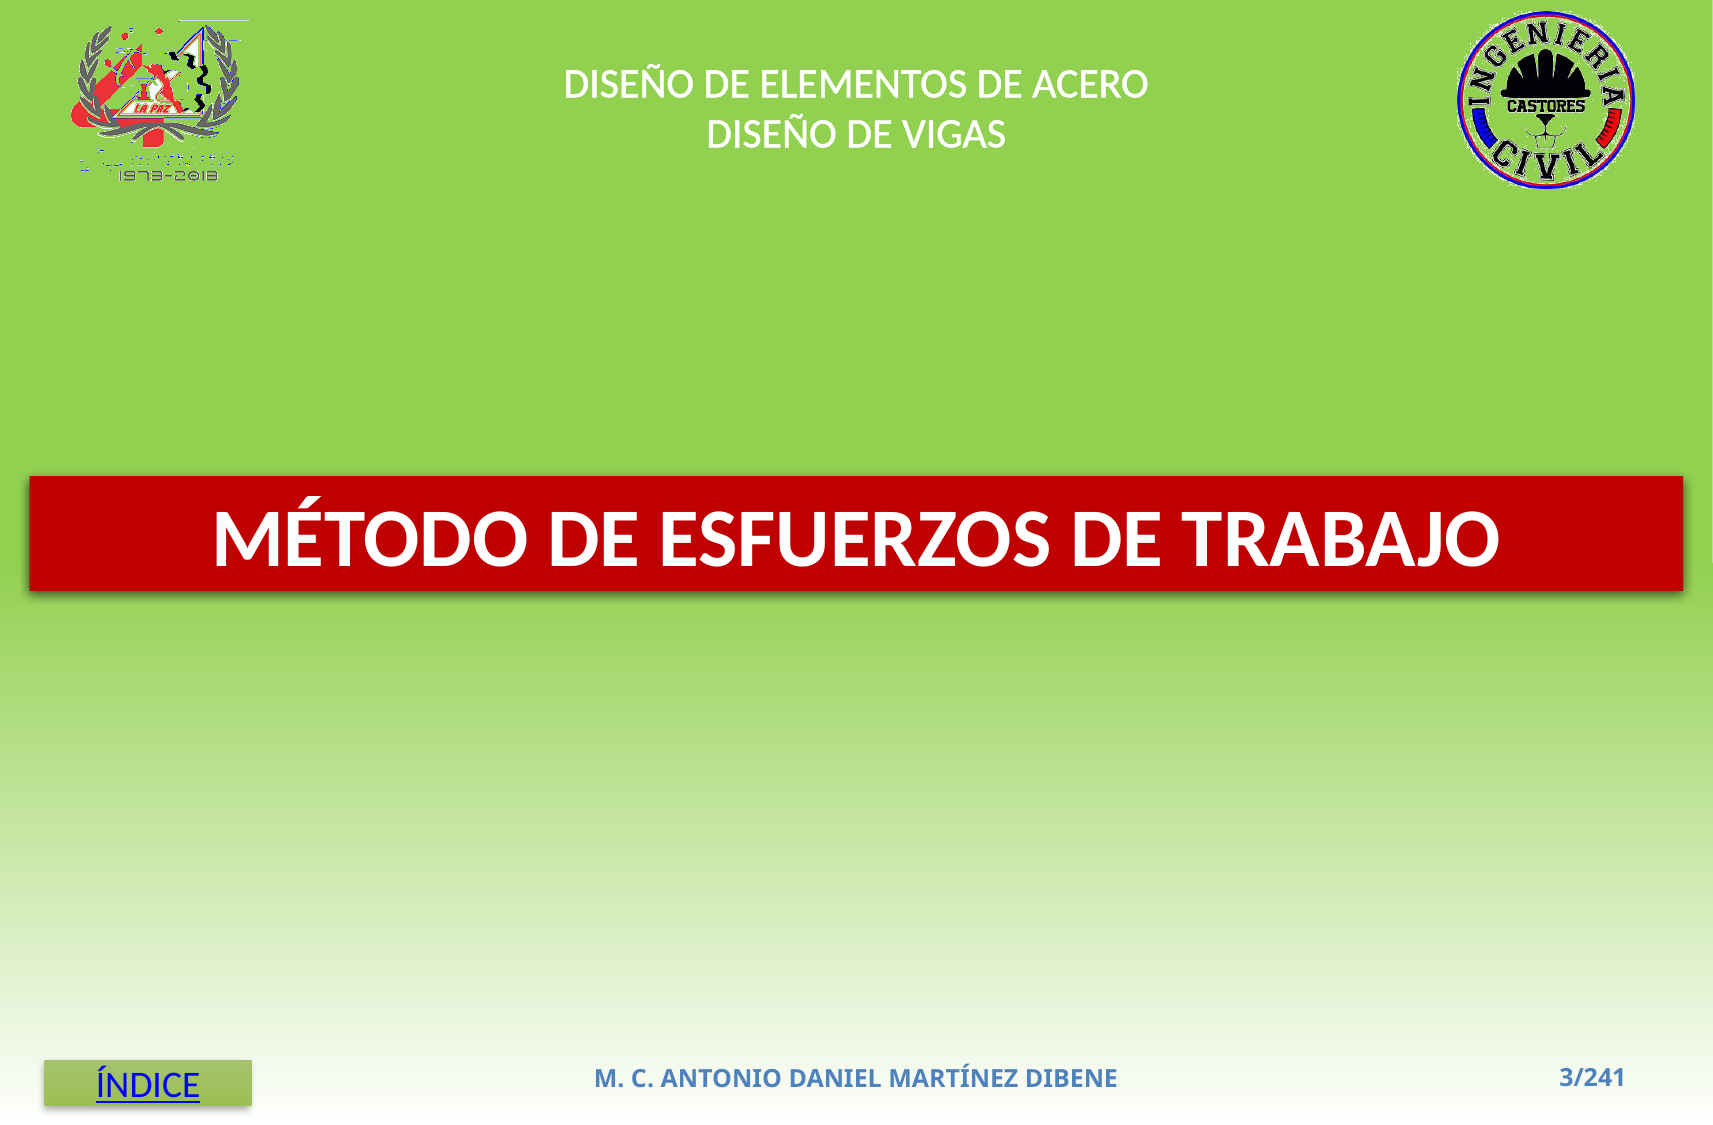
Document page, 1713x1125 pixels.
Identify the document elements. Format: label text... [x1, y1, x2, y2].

picture [64, 11, 256, 189]
text_box M. C. ANTONIO DANIEL MARTÍNEZ DIBENE [0, 1048, 1713, 1106]
text_box DISEÑO DE ELEMENTOS DE ACERO DISEÑO DE VIGAS [283, 48, 1430, 163]
text_box ÍNDICE [44, 1060, 252, 1106]
picture [1457, 11, 1635, 189]
text_box MÉTODO DE ESFUERZOS DE TRABAJO [29, 476, 1684, 591]
